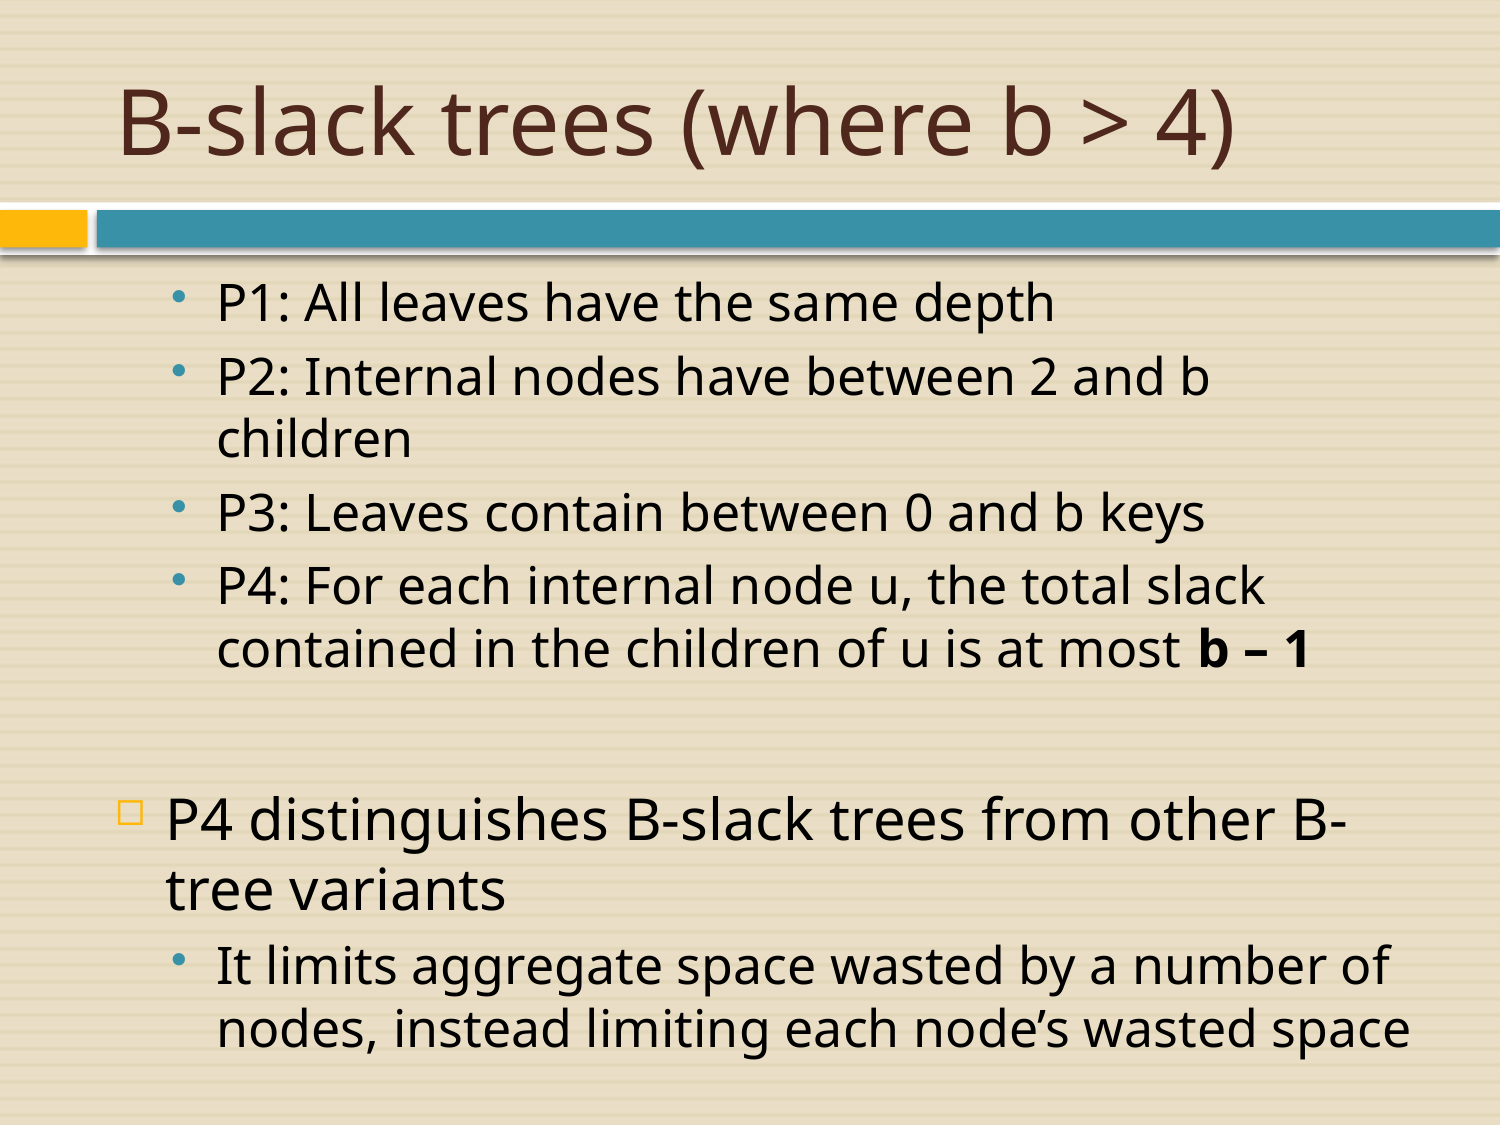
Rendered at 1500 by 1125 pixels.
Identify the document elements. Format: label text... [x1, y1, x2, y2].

title B-slack trees (where b > 4) [100, 37, 1438, 200]
list P1: All leaves have the same depth P2: Internal nodes have between 2 and b children P3: Leaves contain between 0 and b keys P4: For each internal node u, the total slack contained in the children of u is at most b – 1 P4 distinguishes B-slack trees from other B-tree variants It limits aggregate space wasted by a number of nodes, instead limiting each node’s wasted space [100, 262, 1438, 1100]
